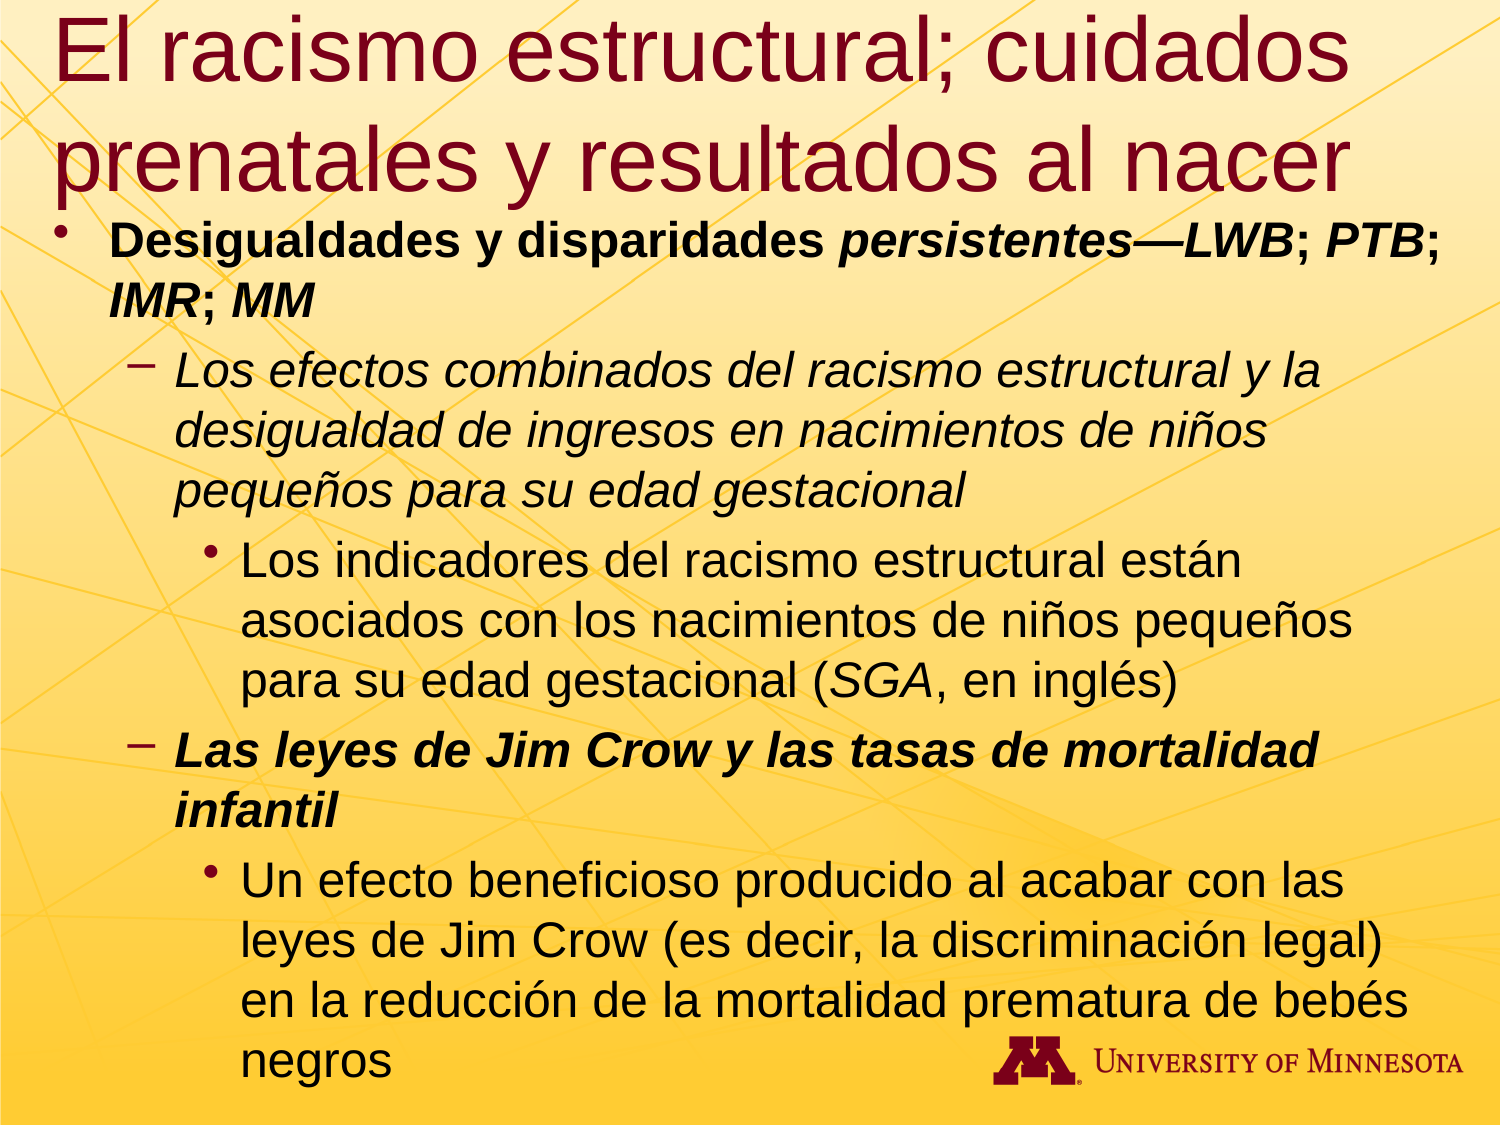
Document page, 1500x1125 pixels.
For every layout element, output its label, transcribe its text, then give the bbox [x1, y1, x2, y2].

picture [0, 0, 1500, 1125]
list Desigualdades y disparidades persistentes—LWB; PTB; IMR; MM Los efectos combinados del racismo estructural y la desigualdad de ingresos en nacimientos de niños pequeños para su edad gestacional Los indicadores del racismo estructural están asociados con los nacimientos de niños pequeños para su edad gestacional (SGA, en inglés) Las leyes de Jim Crow y las tasas de mortalidad infantil Un efecto beneficioso producido al acabar con las leyes de Jim Crow (es decir, la discriminación legal) en la reducción de la mortalidad prematura de bebés negros [37, 200, 1463, 963]
title El racismo estructural; cuidados prenatales y resultados al nacer [37, 12, 1463, 188]
